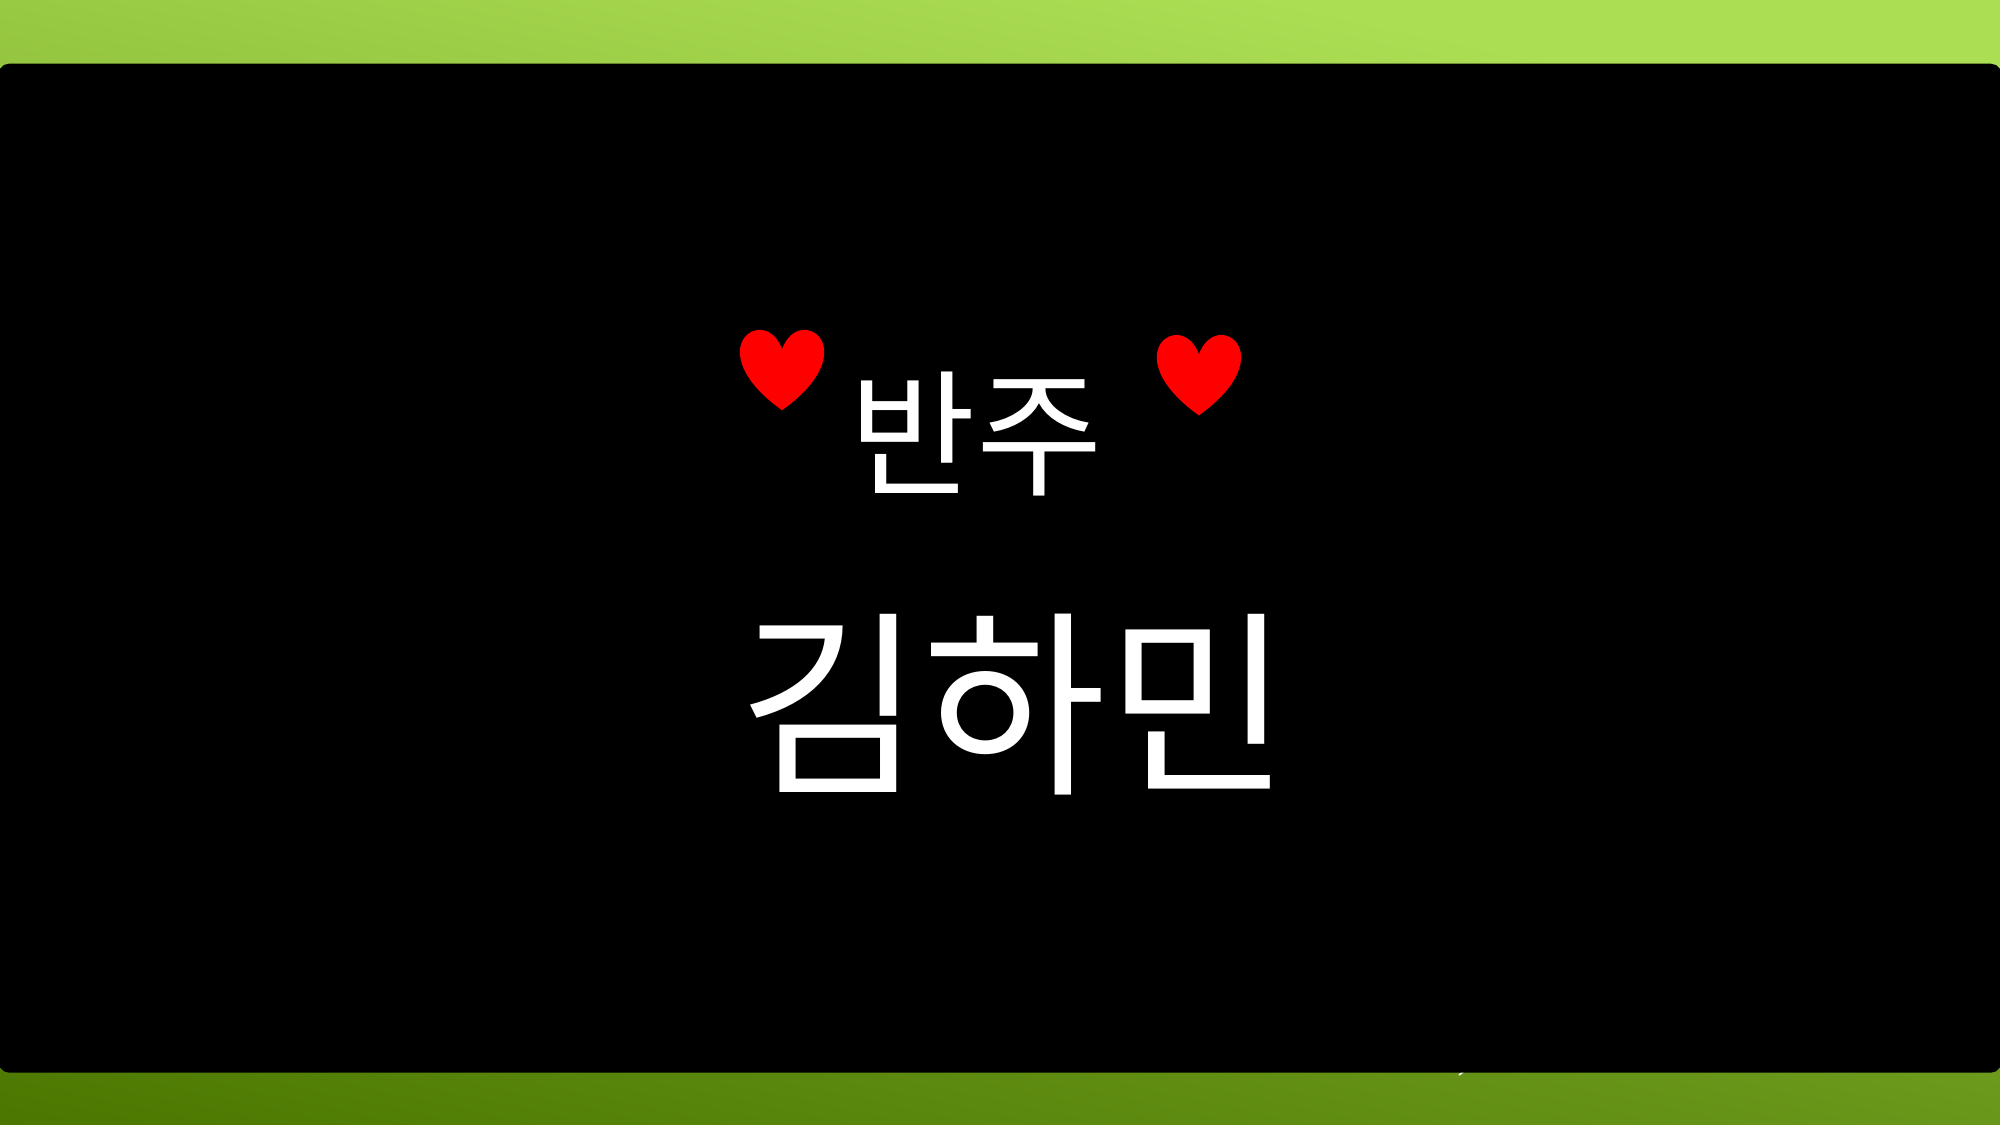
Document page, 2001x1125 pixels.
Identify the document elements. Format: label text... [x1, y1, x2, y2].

text_box [0, 63, 2000, 1073]
text_box 김하민 [718, 595, 1310, 803]
text_box [738, 328, 826, 412]
text_box 반주 [585, 340, 1406, 521]
text_box [1155, 333, 1243, 417]
